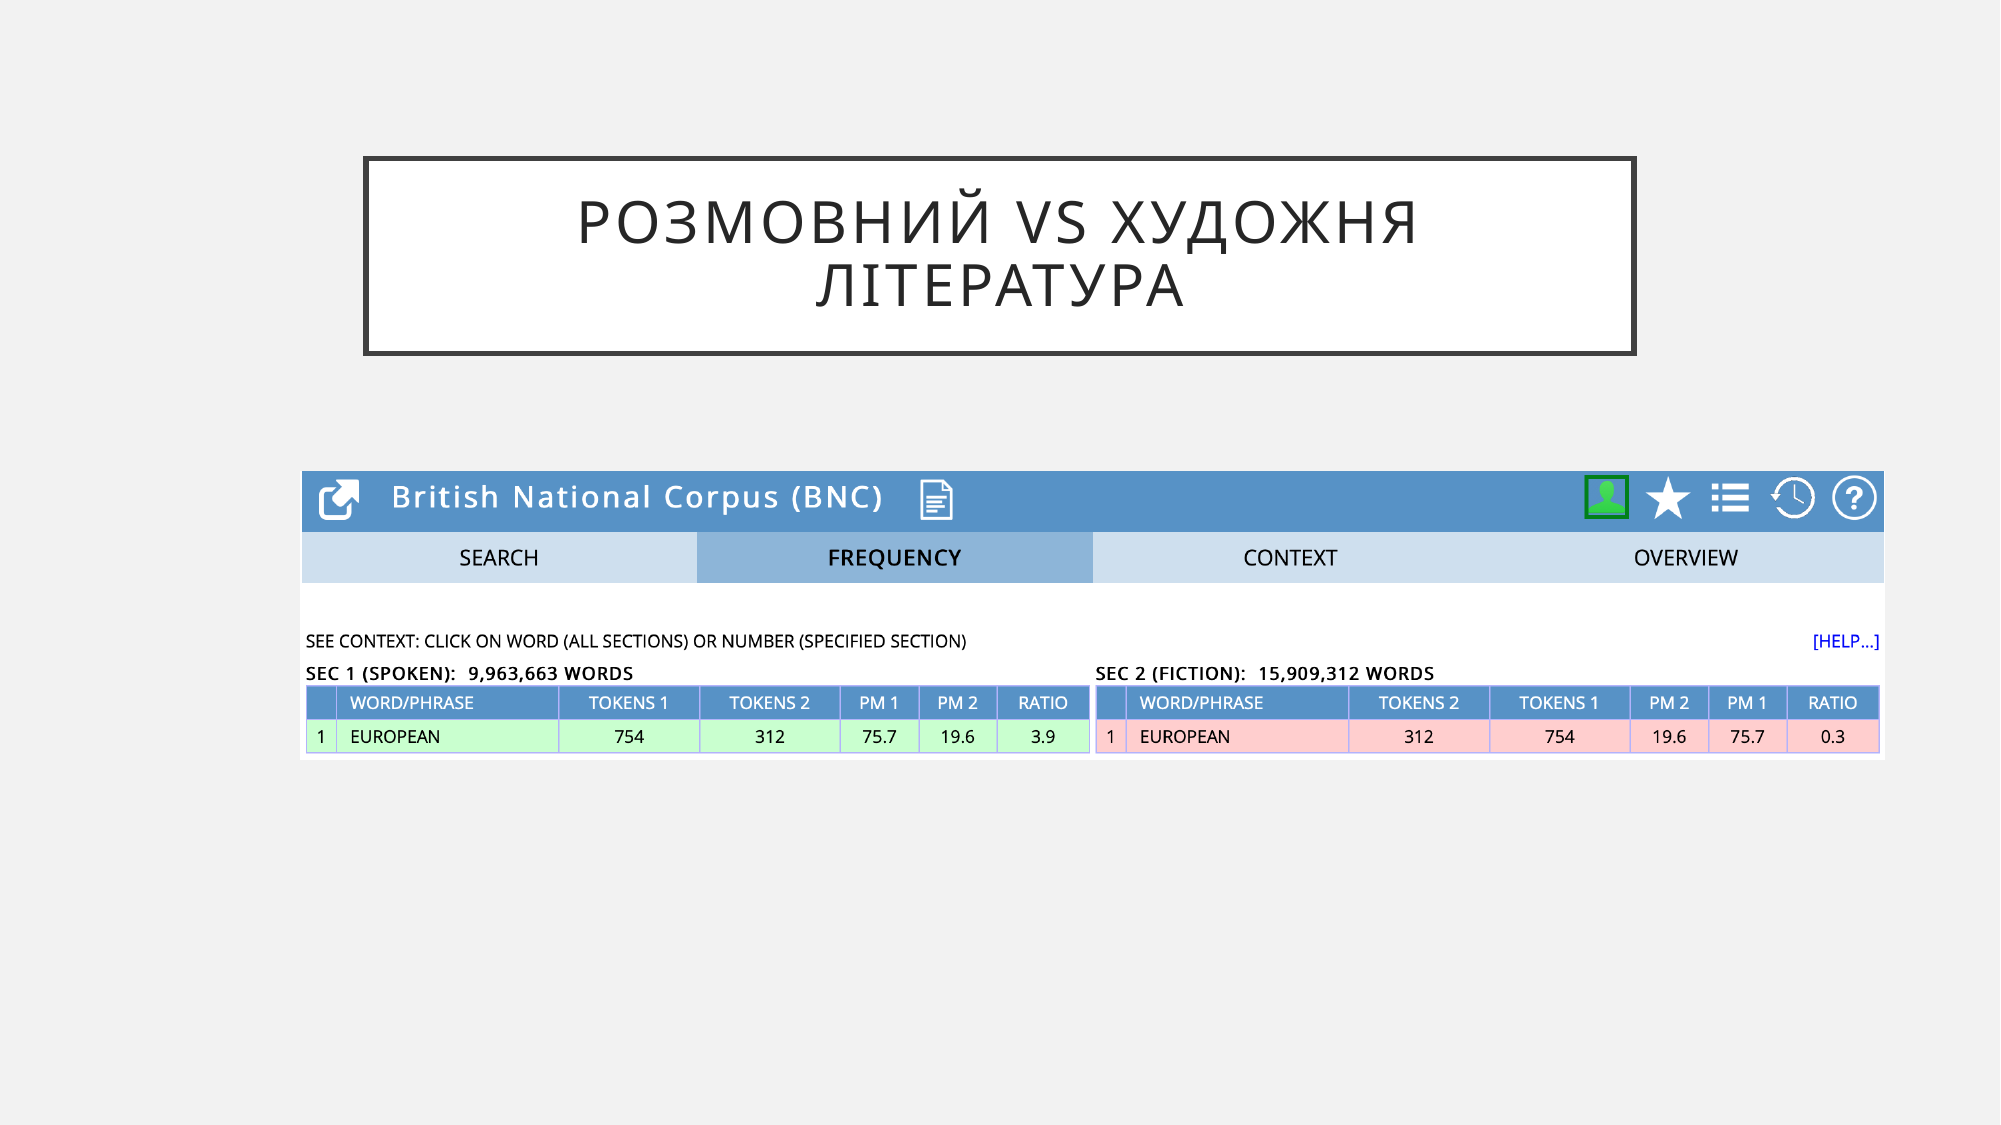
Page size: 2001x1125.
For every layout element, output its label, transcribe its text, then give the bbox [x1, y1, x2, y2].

title Розмовний vs художня література [363, 156, 1637, 356]
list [300, 471, 1885, 760]
